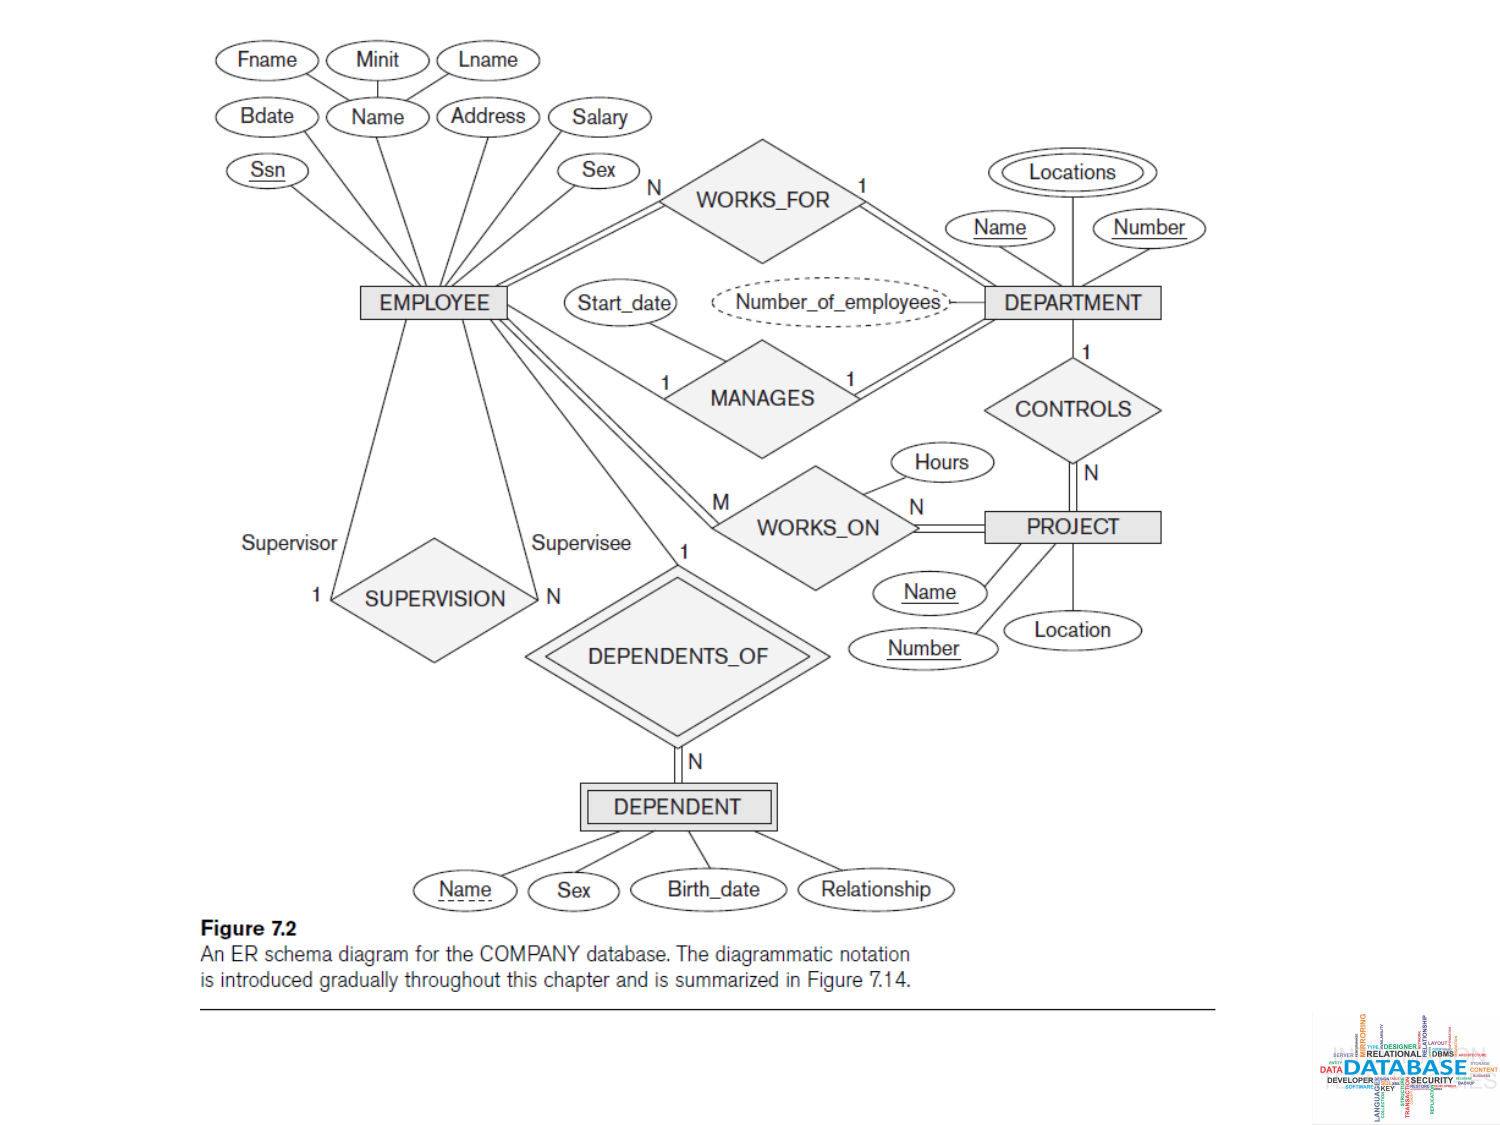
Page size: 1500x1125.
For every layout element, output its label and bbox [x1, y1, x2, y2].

picture [199, 24, 1229, 1025]
picture [1312, 1012, 1500, 1125]
